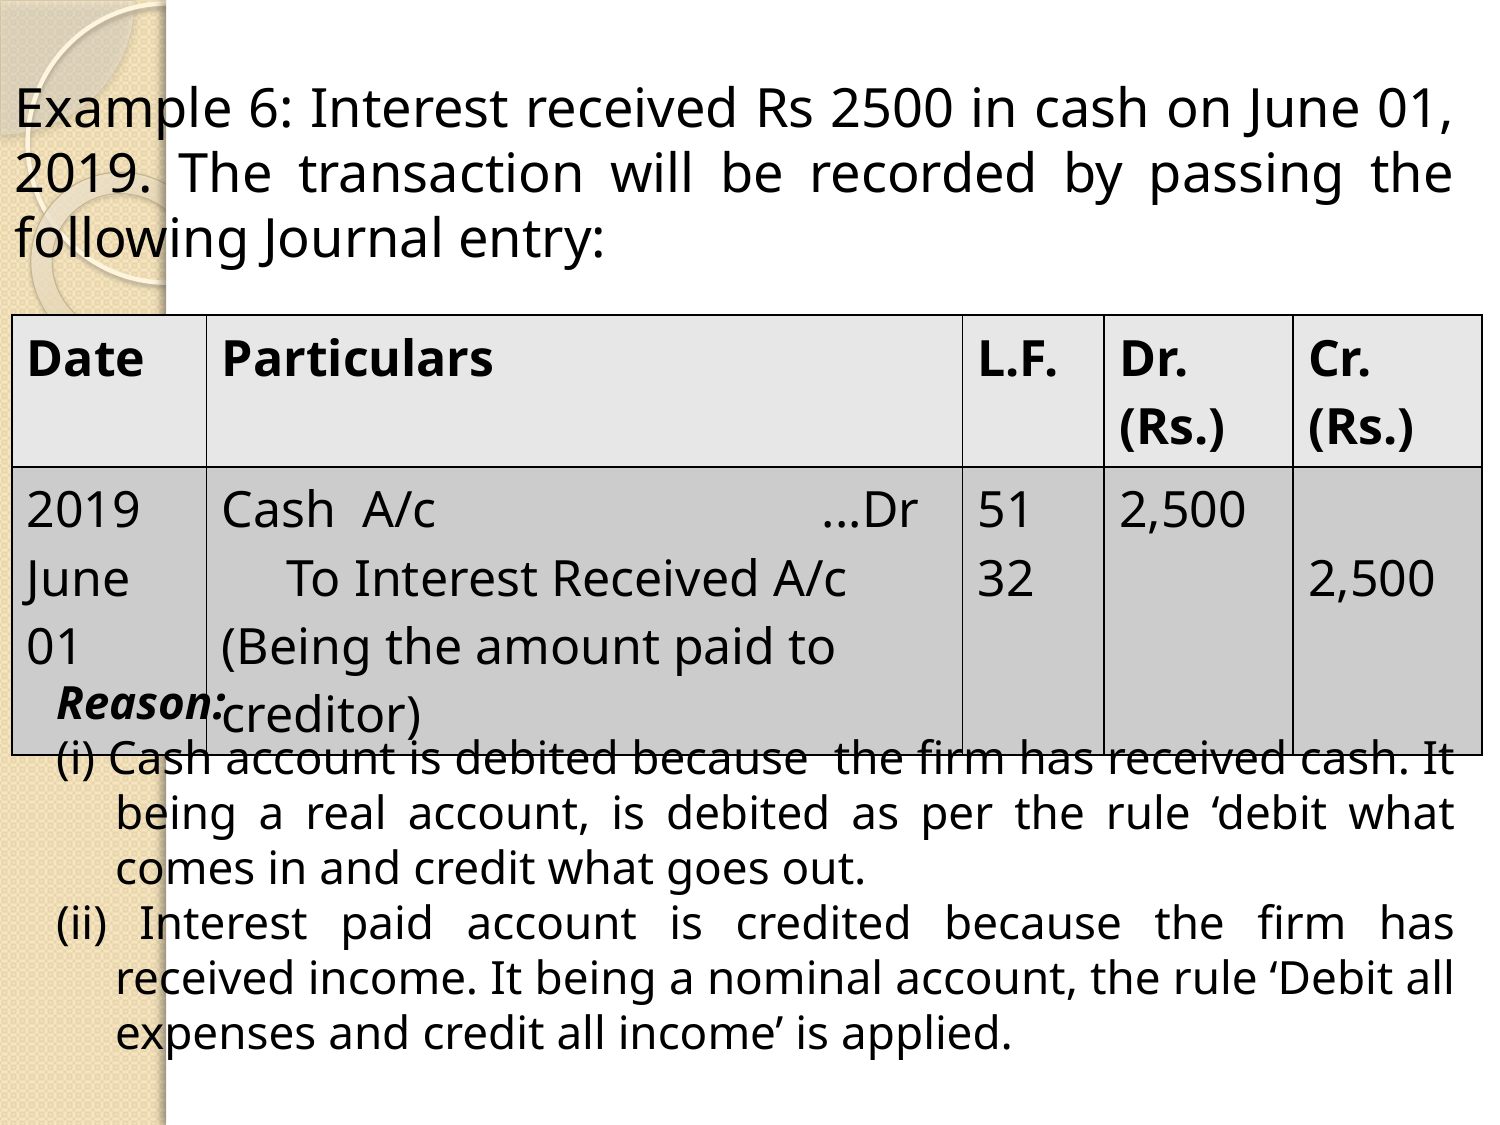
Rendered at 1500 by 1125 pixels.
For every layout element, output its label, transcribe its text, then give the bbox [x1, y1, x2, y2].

text_box Reason: (i) Cash account is debited because the firm has received cash. It being a real account, is debited as per the rule ‘debit what comes in and credit what goes out. (ii) Interest paid account is credited because the firm has received income. It being a nominal account, the rule ‘Debit all expenses and credit all income’ is applied. [41, 666, 1471, 1067]
table_cell 2,500 [1105, 468, 1292, 666]
table_header Cr. (Rs.) [1294, 316, 1481, 466]
table_header Particulars [207, 316, 962, 466]
table_cell 51 32 [963, 468, 1103, 666]
table_cell 2,500 [1294, 468, 1481, 754]
table_header L.F. [963, 316, 1103, 466]
table_cell Cash A/c ...Dr To Interest Received A/c (Being the amount paid to creditor) [207, 468, 962, 666]
table_header Date [13, 316, 206, 466]
table_header Dr. (Rs.) [1105, 316, 1292, 466]
text_box Example 6: Interest received Rs 2500 in cash on June 01, 2019. The transaction will be recorded by passing the following Journal entry: [0, 66, 1471, 276]
table_cell 2019 June 01 [13, 468, 206, 754]
